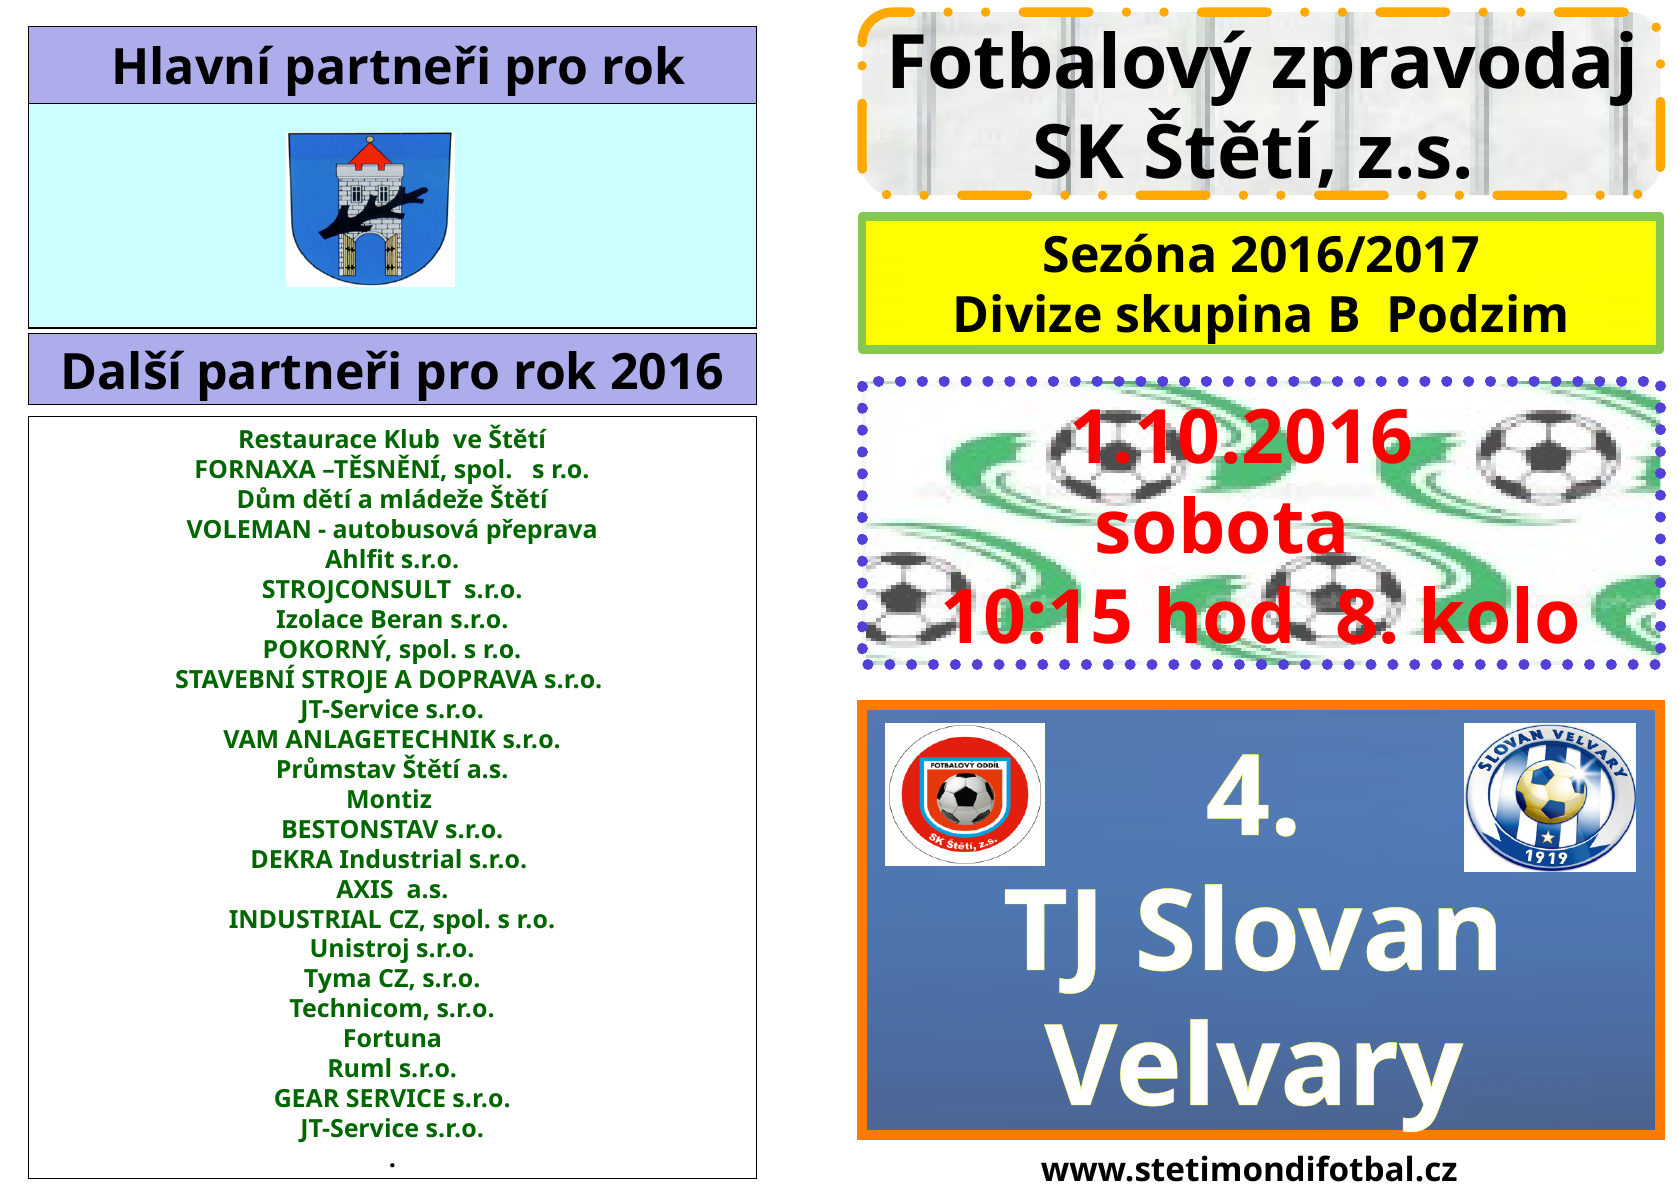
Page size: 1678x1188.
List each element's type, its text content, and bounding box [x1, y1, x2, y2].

text_box 4. TJ Slovan Velvary [862, 704, 1661, 1135]
picture [1464, 723, 1636, 872]
text_box Sezóna 2016/2017 Divize skupina B Podzim [862, 216, 1661, 350]
text_box Fotbalový zpravodaj SK Štětí, z.s. [862, 12, 1661, 196]
text_box Restaurace Klub ve Štětí FORNAXA –TĚSNĚNÍ, spol. s r.o. Dům dětí a mládeže Štětí VOLEMAN - autobusová přeprava Ahlfit s.r.o. STROJCONSULT s.r.o. Izolace Beran s.r.o. POKORNÝ, spol. s r.o. STAVEBNÍ STROJE A DOPRAVA s.r.o. JT-Service s.r.o. VAM ANLAGETECHNIK s.r.o. Průmstav Štětí a.s. Montiz BESTONSTAV s.r.o. DEKRA Industrial s.r.o. AXIS a.s. INDUSTRIAL CZ, spol. s r.o. Unistroj s.r.o. Tyma CZ, s.r.o. Technicom, s.r.o. Fortuna Ruml s.r.o. GEAR SERVICE s.r.o. JT-Service s.r.o. . [28, 416, 757, 1179]
text_box Další partneři pro rok 2016 [28, 333, 757, 405]
picture [885, 723, 1045, 866]
text_box 1.10.2016 sobota 10:15 hod 8. kolo [862, 381, 1661, 665]
text_box www.stetimondifotbal.cz [873, 1140, 1625, 1188]
picture [286, 132, 456, 287]
text_box Hlavní partneři pro rok 2016 [28, 26, 757, 103]
text_box [28, 103, 757, 329]
